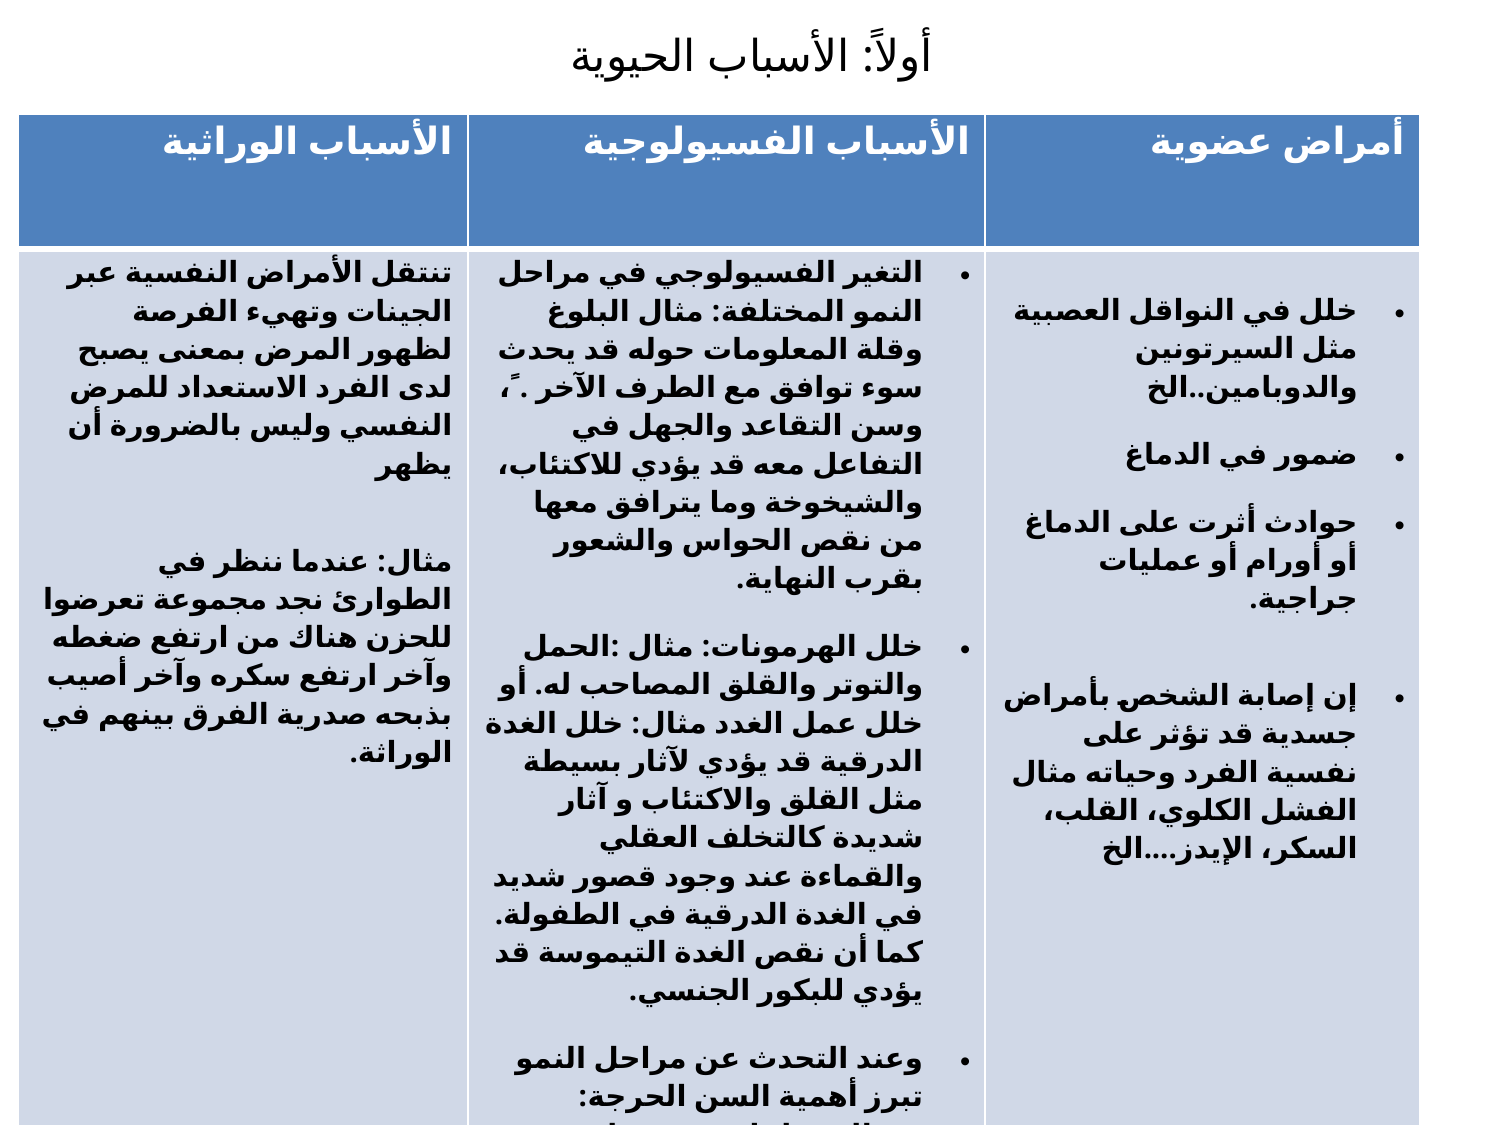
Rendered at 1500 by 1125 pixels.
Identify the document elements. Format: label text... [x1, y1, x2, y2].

title أولاً: الأسباب الحيوية [76, 19, 1427, 88]
table_header أمراض عضوية [986, 115, 1419, 246]
table_cell التغير الفسيولوجي في مراحل النمو المختلفة: مثال البلوغ وقلة المعلومات حوله قد يحدث سوء توافق مع الطرف الآخر . ً، وسن التقاعد والجهل في التفاعل معه قد يؤدي للاكتئاب، والشيخوخة وما يترافق معها من نقص الحواس والشعور بقرب النهاية. خلل الهرمونات: مثال :الحمل والتوتر والقلق المصاحب له. أو خلل عمل الغدد مثال: خلل الغدة الدرقية قد يؤدي لآثار بسيطة مثل القلق والاكتئاب و آثار شديدة كالتخلف العقلي والقماءة عند وجود قصور شديد في الغدة الدرقية في الطفولة. كما أن نقص الغدة التيموسة قد يؤدي للبكور الجنسي. وعند التحدث عن مراحل النمو تبرز أهمية السن الحرجة: فهناك مراحل نضج بيولوجي تعتبر فرصة للتعلم ويحتاج الفرد فيها للتعلم مثال : عمر السنتين وضبط الإخراج والحاجة للتدريب عليه وإذا لم يتلقى الفرد الخبرات المناسبة للتعلم مع مراعاة فترات النمو قد تحدث اضطرابات نفسية مثال: مراحل النمو النفسي عند اريكسون والنمو العقلي عند بياجية. [469, 252, 984, 1125]
table_cell تنتقل الأمراض النفسية عبر الجينات وتهيء الفرصة لظهور المرض بمعنى يصبح لدى الفرد الاستعداد للمرض النفسي وليس بالضرورة أن يظهر مثال: عندما ننظر في الطوارئ نجد مجموعة تعرضوا للحزن هناك من ارتفع ضغطه وآخر ارتفع سكره وآخر أصيب بذبحه صدرية الفرق بينهم في الوراثة. [19, 252, 467, 1125]
table_header الأسباب الفسيولوجية [469, 115, 984, 246]
table_header الأسباب الوراثية [19, 115, 467, 246]
table_cell خلل في النواقل العصبية مثل السيرتونين والدوبامين..الخ ضمور في الدماغ حوادث أثرت على الدماغ أو أورام أو عمليات جراجية. إن إصابة الشخص بأمراض جسدية قد تؤثر على نفسية الفرد وحياته مثال الفشل الكلوي، القلب، السكر، الإيدز....الخ [986, 252, 1419, 1125]
